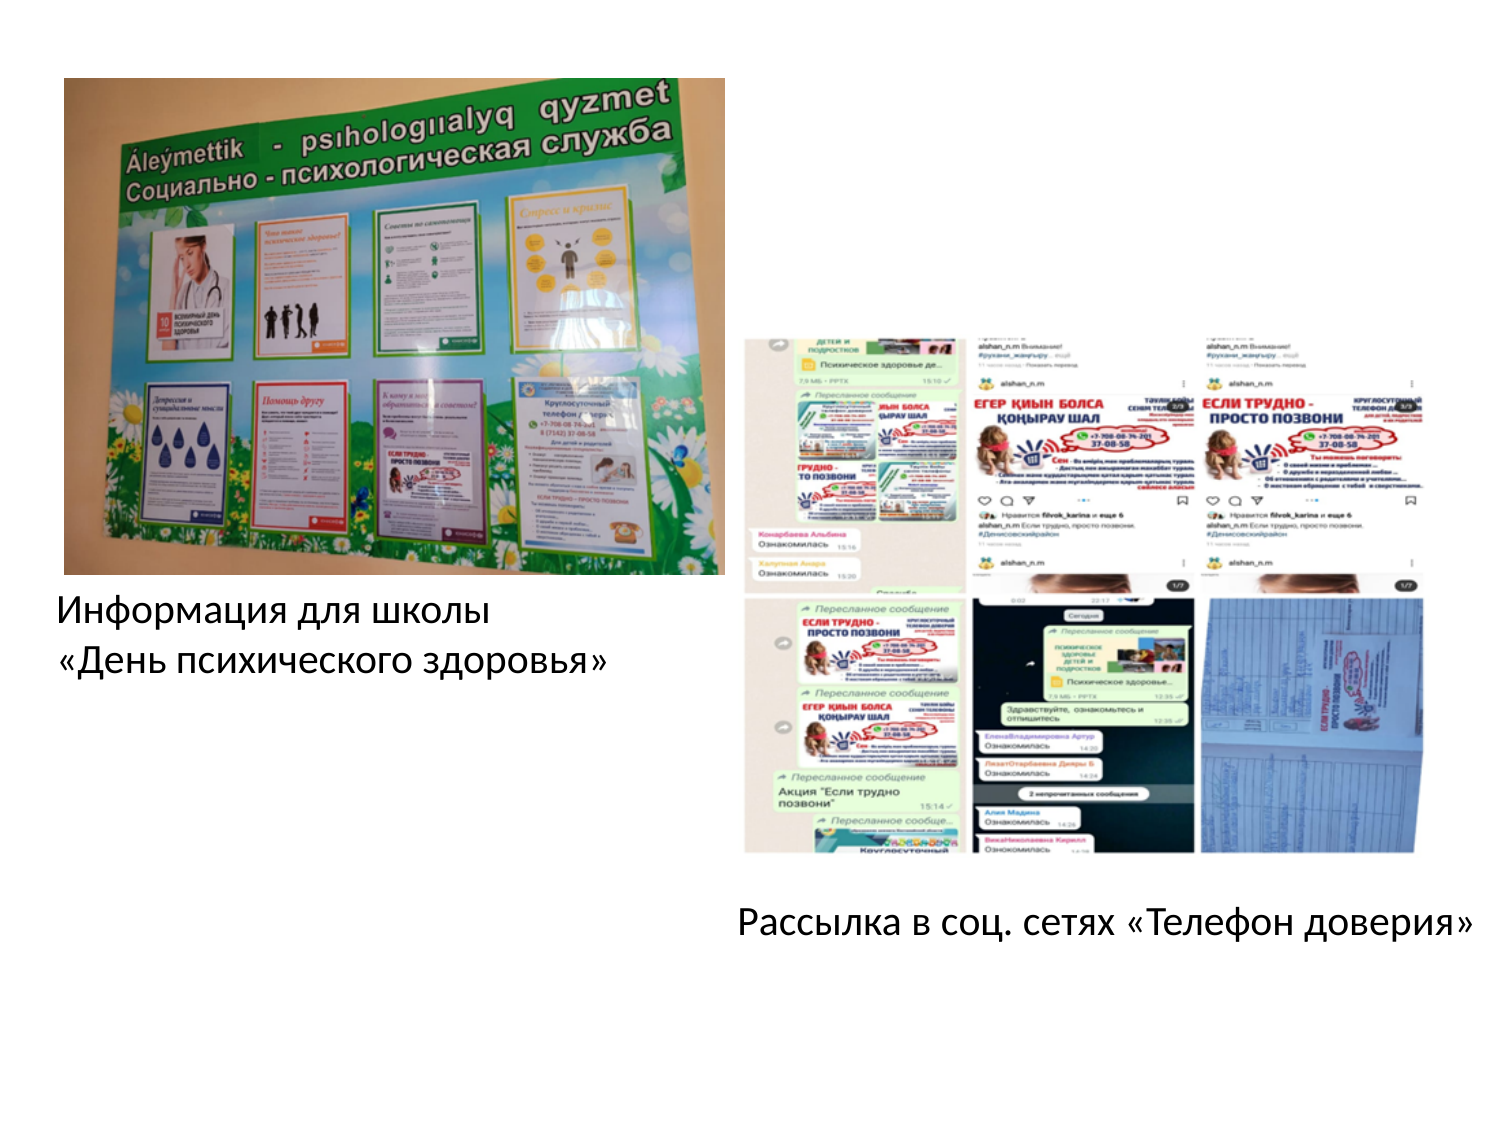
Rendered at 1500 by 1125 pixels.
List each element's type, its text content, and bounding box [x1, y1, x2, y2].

picture [737, 334, 1430, 859]
text_box Рассылка в соц. сетях «Телефон доверия» [722, 886, 1492, 952]
picture [64, 77, 726, 575]
text_box Информация для школы «День психического здоровья» [41, 574, 732, 689]
